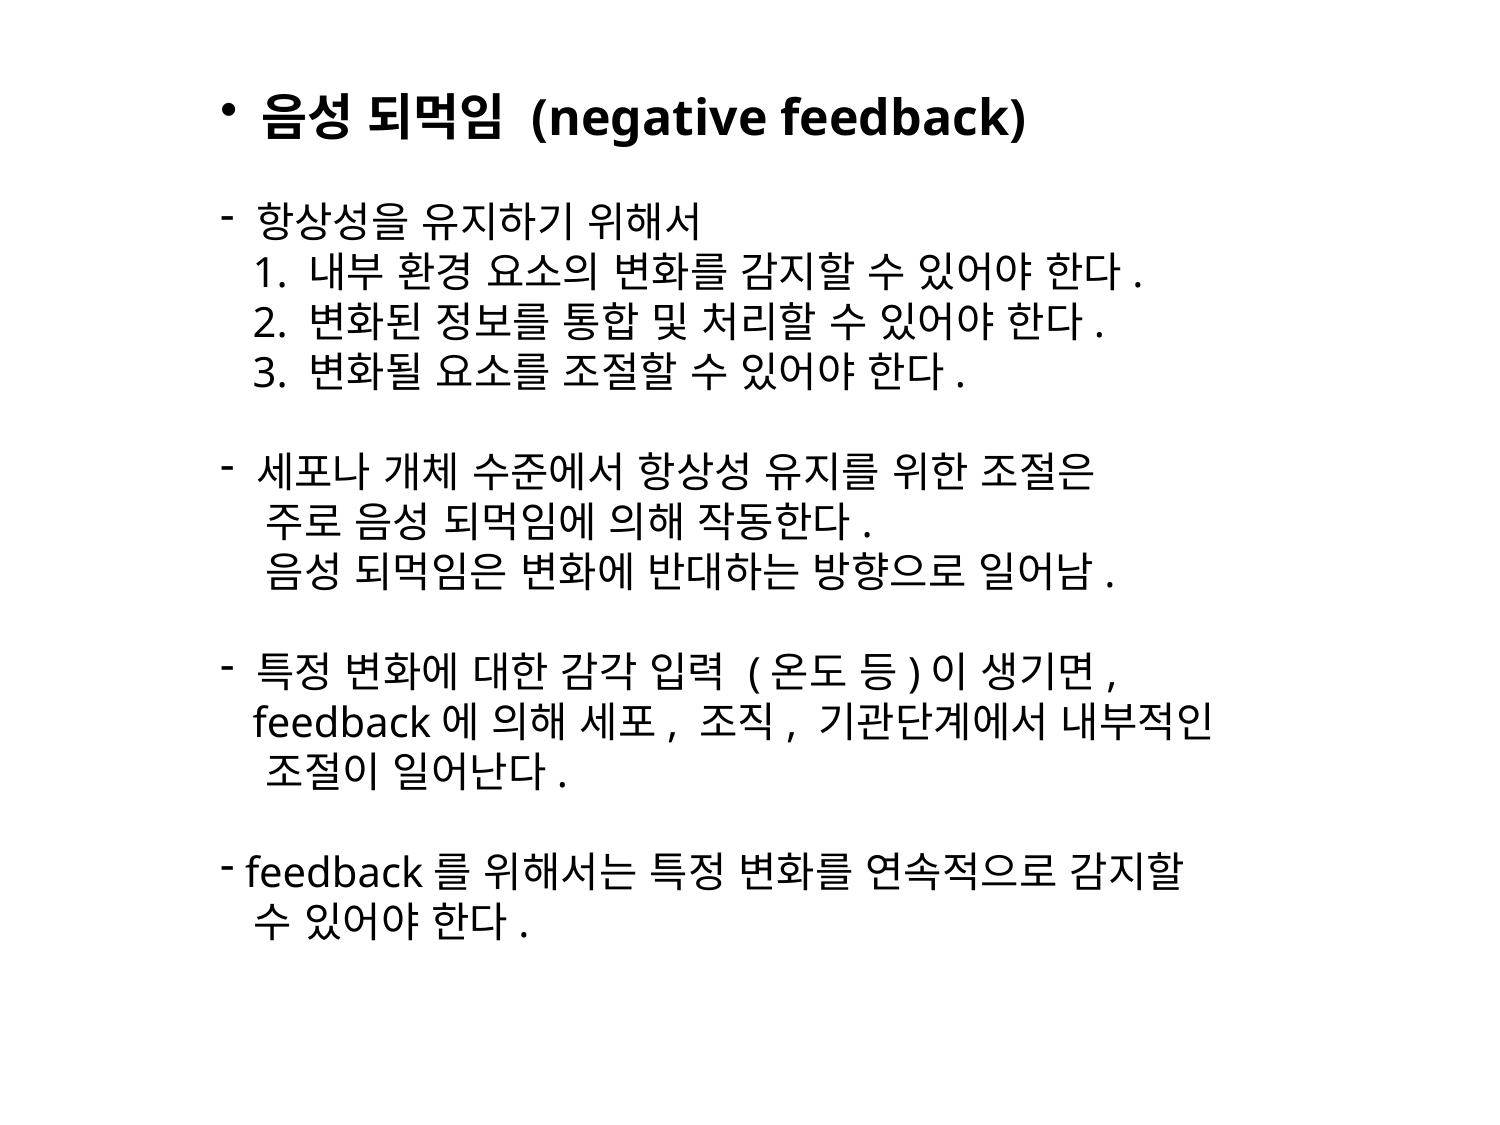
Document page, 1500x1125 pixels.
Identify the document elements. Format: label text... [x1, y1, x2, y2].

text_box 음성 되먹임 (negative feedback) 항상성을 유지하기 위해서 1. 내부 환경 요소의 변화를 감지할 수 있어야 한다. 2. 변화된 정보를 통합 및 처리할 수 있어야 한다. 3. 변화될 요소를 조절할 수 있어야 한다. 세포나 개체 수준에서 항상성 유지를 위한 조절은 주로 음성 되먹임에 의해 작동한다. 음성 되먹임은 변화에 반대하는 방향으로 일어남. 특정 변화에 대한 감각 입력 (온도 등)이 생기면, feedback에 의해 세포, 조직, 기관단계에서 내부적인 조절이 일어난다. feedback를 위해서는 특정 변화를 연속적으로 감지할 수 있어야 한다. [205, 78, 1230, 954]
